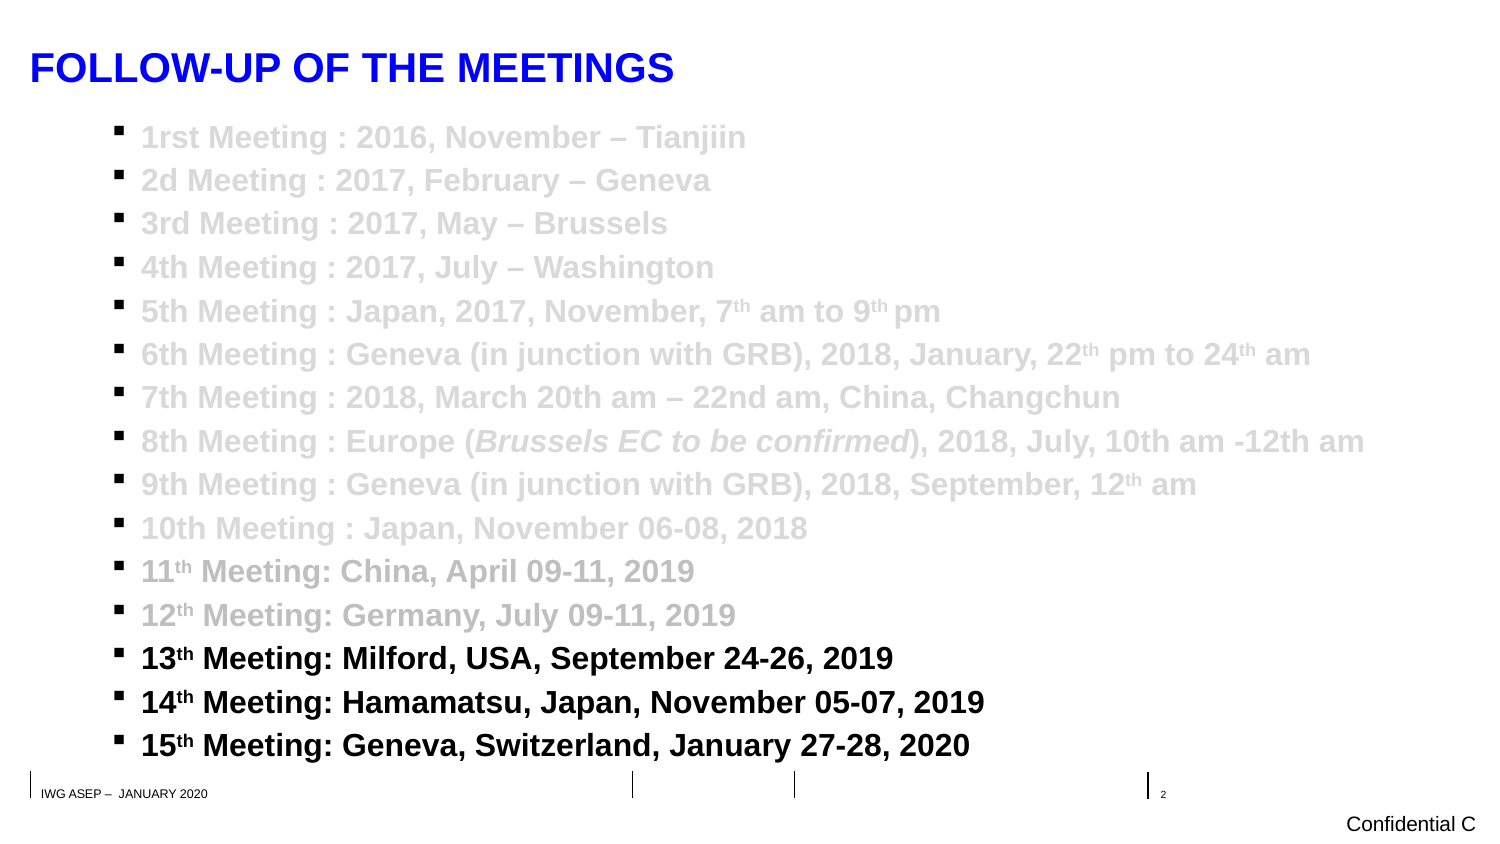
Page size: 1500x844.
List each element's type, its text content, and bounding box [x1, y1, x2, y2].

list 1rst Meeting : 2016, November – Tianjiin 2d Meeting : 2017, February – Geneva 3rd Meeting : 2017, May – Brussels 4th Meeting : 2017, July – Washington 5th Meeting : Japan, 2017, November, 7th am to 9th pm 6th Meeting : Geneva (in junction with GRB), 2018, January, 22th pm to 24th am 7th Meeting : 2018, March 20th am – 22nd am, China, Changchun 8th Meeting : Europe (Brussels EC to be confirmed), 2018, July, 10th am -12th am 9th Meeting : Geneva (in junction with GRB), 2018, September, 12th am 10th Meeting : Japan, November 06-08, 2018 11th Meeting: China, April 09-11, 2019 12th Meeting: Germany, July 09-11, 2019 13th Meeting: Milford, USA, September 24-26, 2019 14th Meeting: Hamamatsu, Japan, November 05-07, 2019 15th Meeting: Geneva, Switzerland, January 27-28, 2020 [111, 116, 1421, 764]
title FOLLOW-UP of the meetings [29, 40, 1471, 83]
